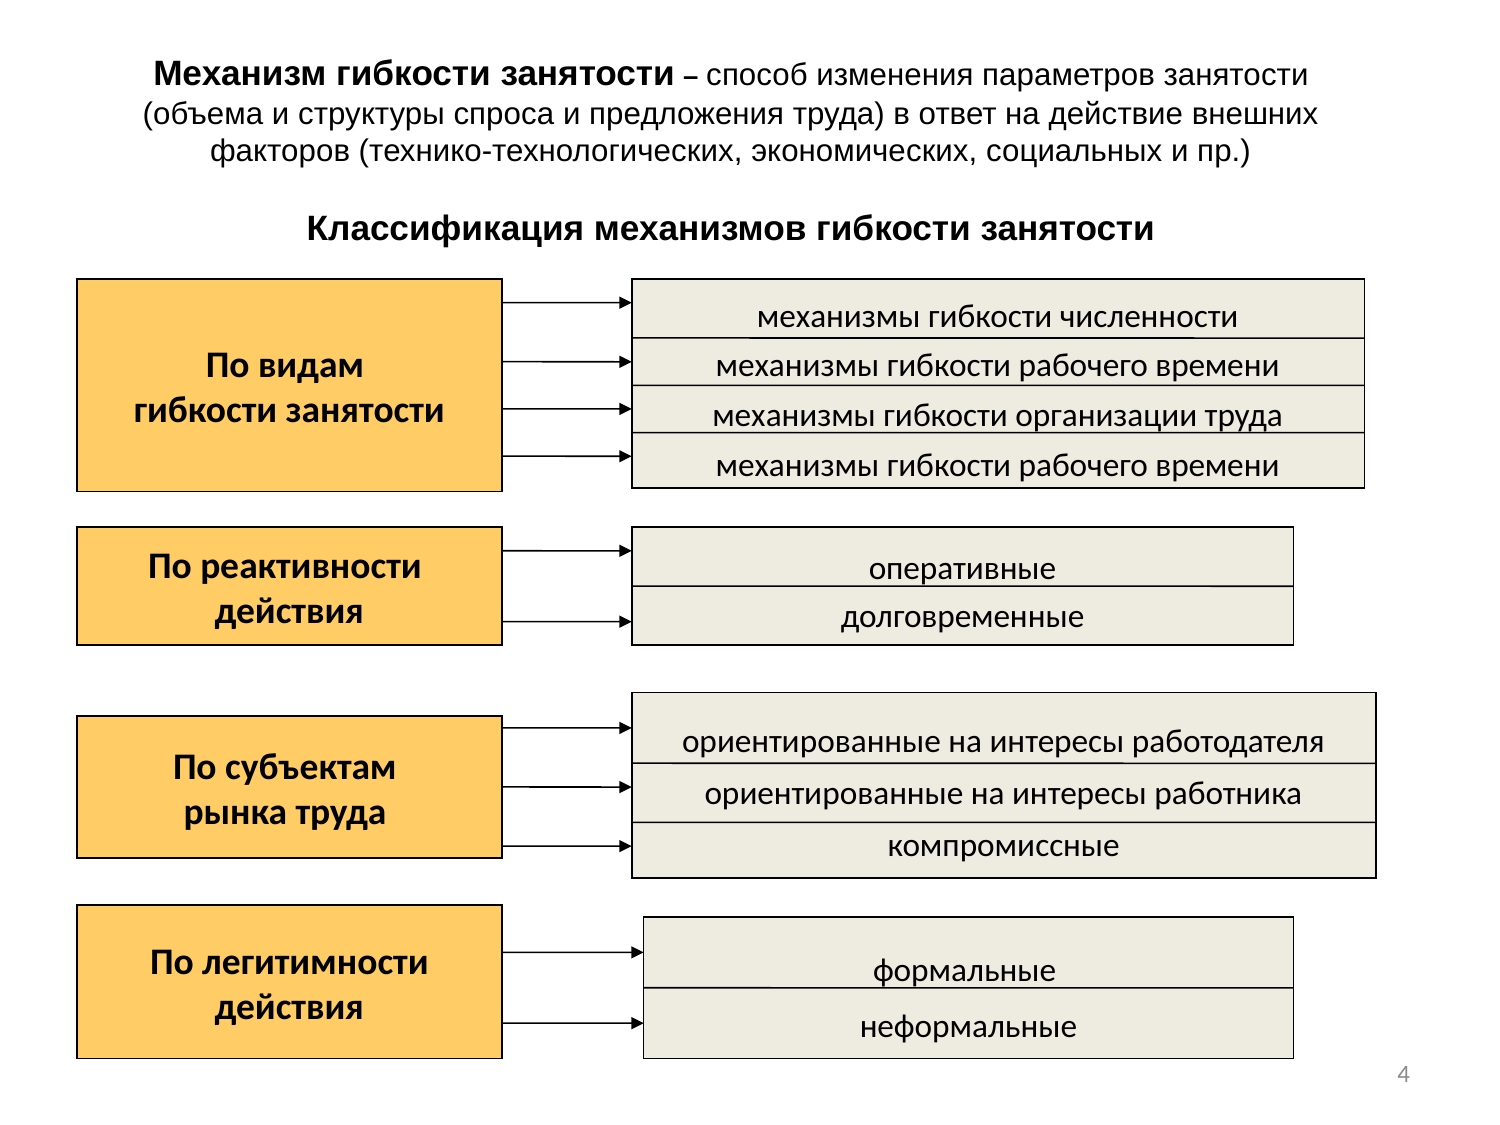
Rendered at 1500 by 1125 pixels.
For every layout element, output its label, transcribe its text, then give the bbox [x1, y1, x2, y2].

text_box [501, 1016, 644, 1030]
list [75, 278, 1329, 1062]
text_box механизмы гибкости численности механизмы гибкости рабочего времени механизмы гибкости организации труда механизмы гибкости рабочего времени [631, 433, 1365, 488]
title Механизм гибкости занятости – способ изменения параметров занятости (объема и структуры спроса и предложения труда) в ответ на действие внешних факторов (технико-технологических, экономических, социальных и пр.) Классификация механизмов гибкости занятости [86, 42, 1376, 256]
text_box [501, 780, 632, 794]
text_box оперативные долговременные [631, 527, 1294, 586]
text_box По субъектам рынка труда [76, 716, 502, 858]
text_box [501, 721, 632, 735]
text_box оперативные долговременные [631, 587, 1294, 646]
text_box По легитимности действия [76, 904, 502, 1059]
text_box ориентированные на интересы работодателя ориентированные на интересы работника компромиссные [631, 764, 1376, 822]
text_box [501, 296, 632, 309]
text_box По видам гибкости занятости [76, 278, 502, 492]
slide_number 4 [1074, 1042, 1425, 1103]
text_box [501, 615, 632, 628]
text_box формальные неформальные [643, 988, 1294, 1059]
text_box [501, 544, 632, 558]
text_box [501, 402, 632, 416]
text_box ориентированные на интересы работодателя ориентированные на интересы работника компромиссные [631, 823, 1376, 878]
text_box [501, 946, 644, 959]
text_box механизмы гибкости численности механизмы гибкости рабочего времени механизмы гибкости организации труда механизмы гибкости рабочего времени [631, 278, 1365, 385]
text_box [501, 450, 632, 463]
text_box ориентированные на интересы работодателя ориентированные на интересы работника компромиссные [631, 692, 1376, 763]
text_box [501, 839, 632, 853]
text_box механизмы гибкости численности механизмы гибкости рабочего времени механизмы гибкости организации труда механизмы гибкости рабочего времени [631, 386, 1365, 432]
text_box формальные неформальные [643, 916, 1294, 987]
text_box [501, 355, 632, 368]
text_box По реактивности действия [76, 527, 502, 646]
